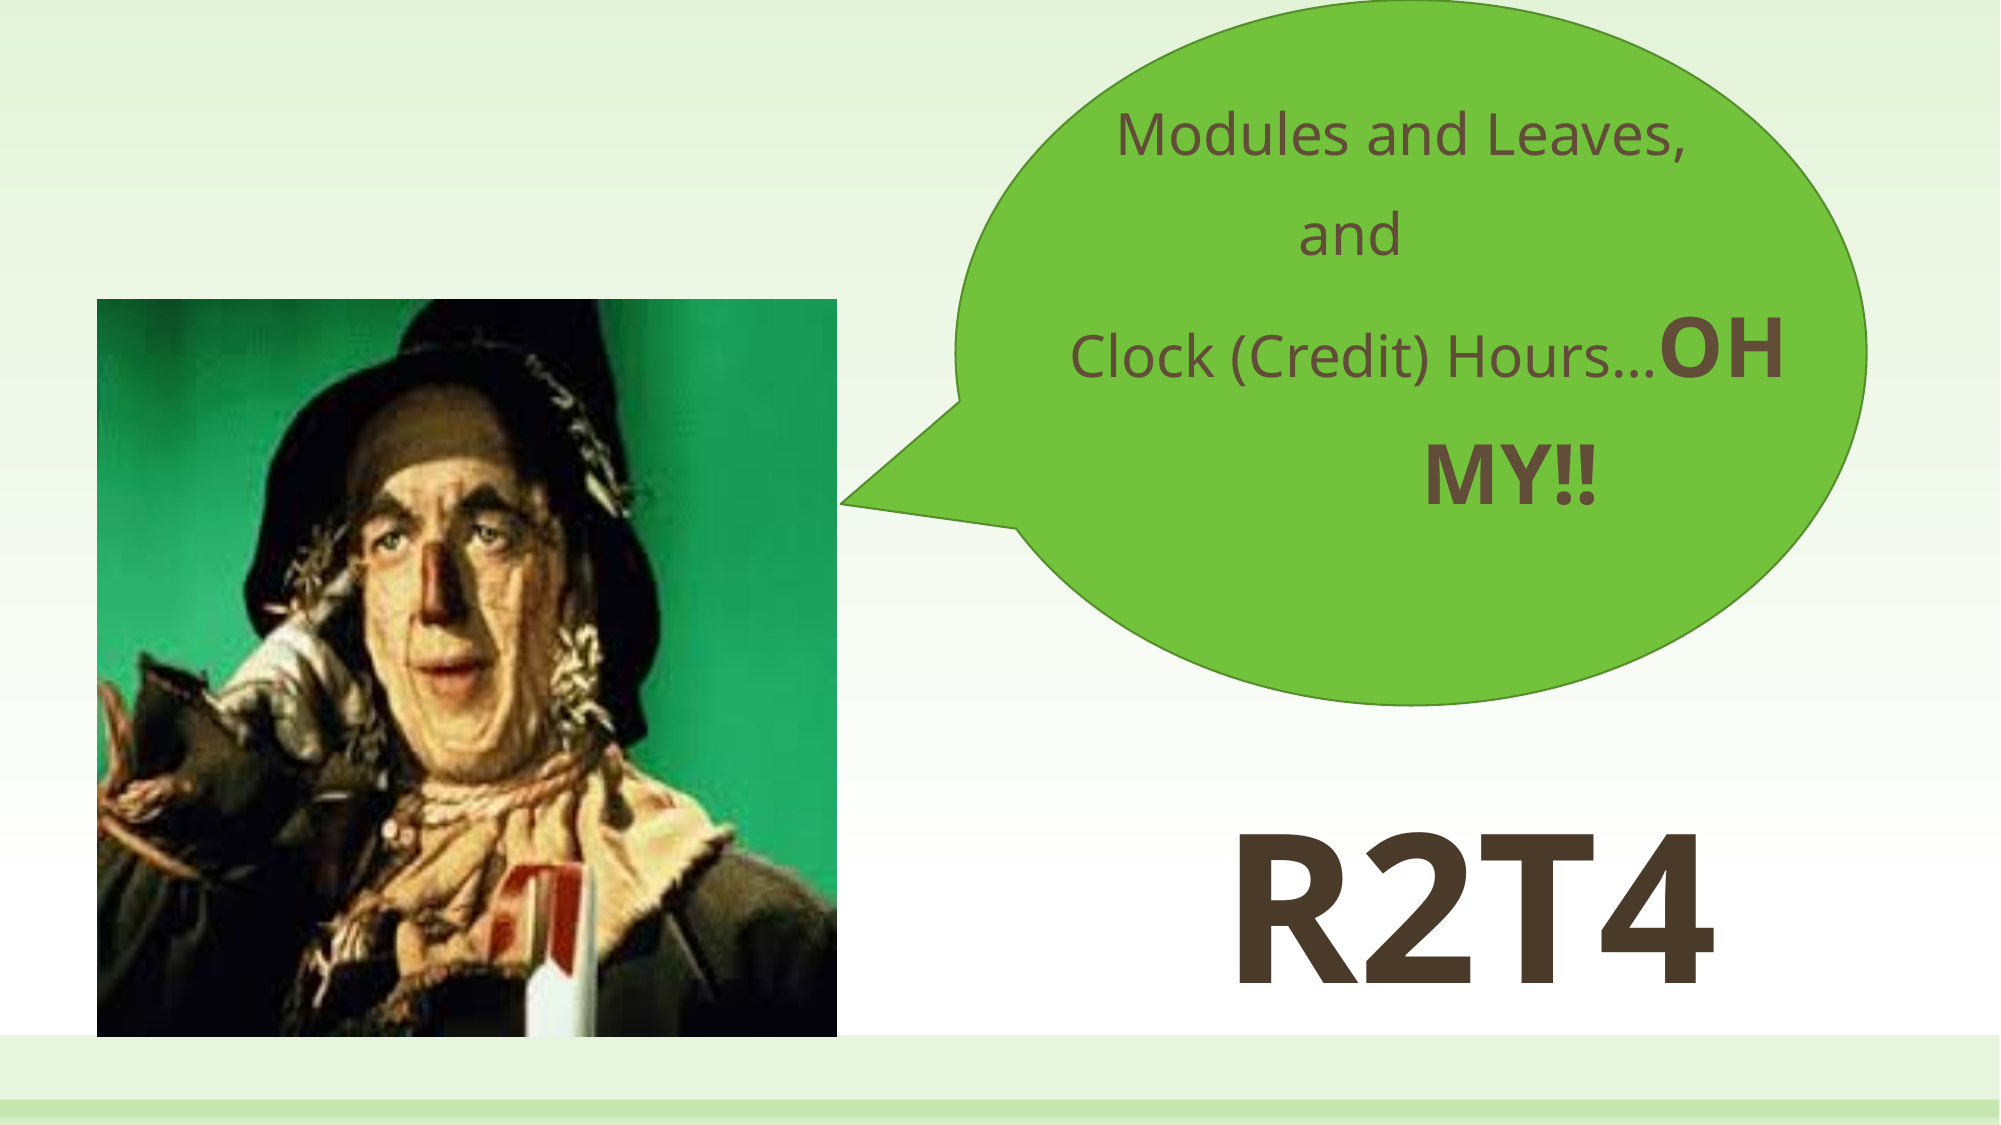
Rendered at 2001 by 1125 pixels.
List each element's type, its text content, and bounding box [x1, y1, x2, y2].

title R2T4 [999, 638, 1939, 1037]
list Modules and Leaves, and Clock (Credit) Hours…OH MY!! [986, 97, 1964, 606]
text_box [1095, 0, 1727, 97]
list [97, 299, 837, 1037]
text_box [839, 223, 986, 526]
text_box [1092, 606, 1730, 638]
